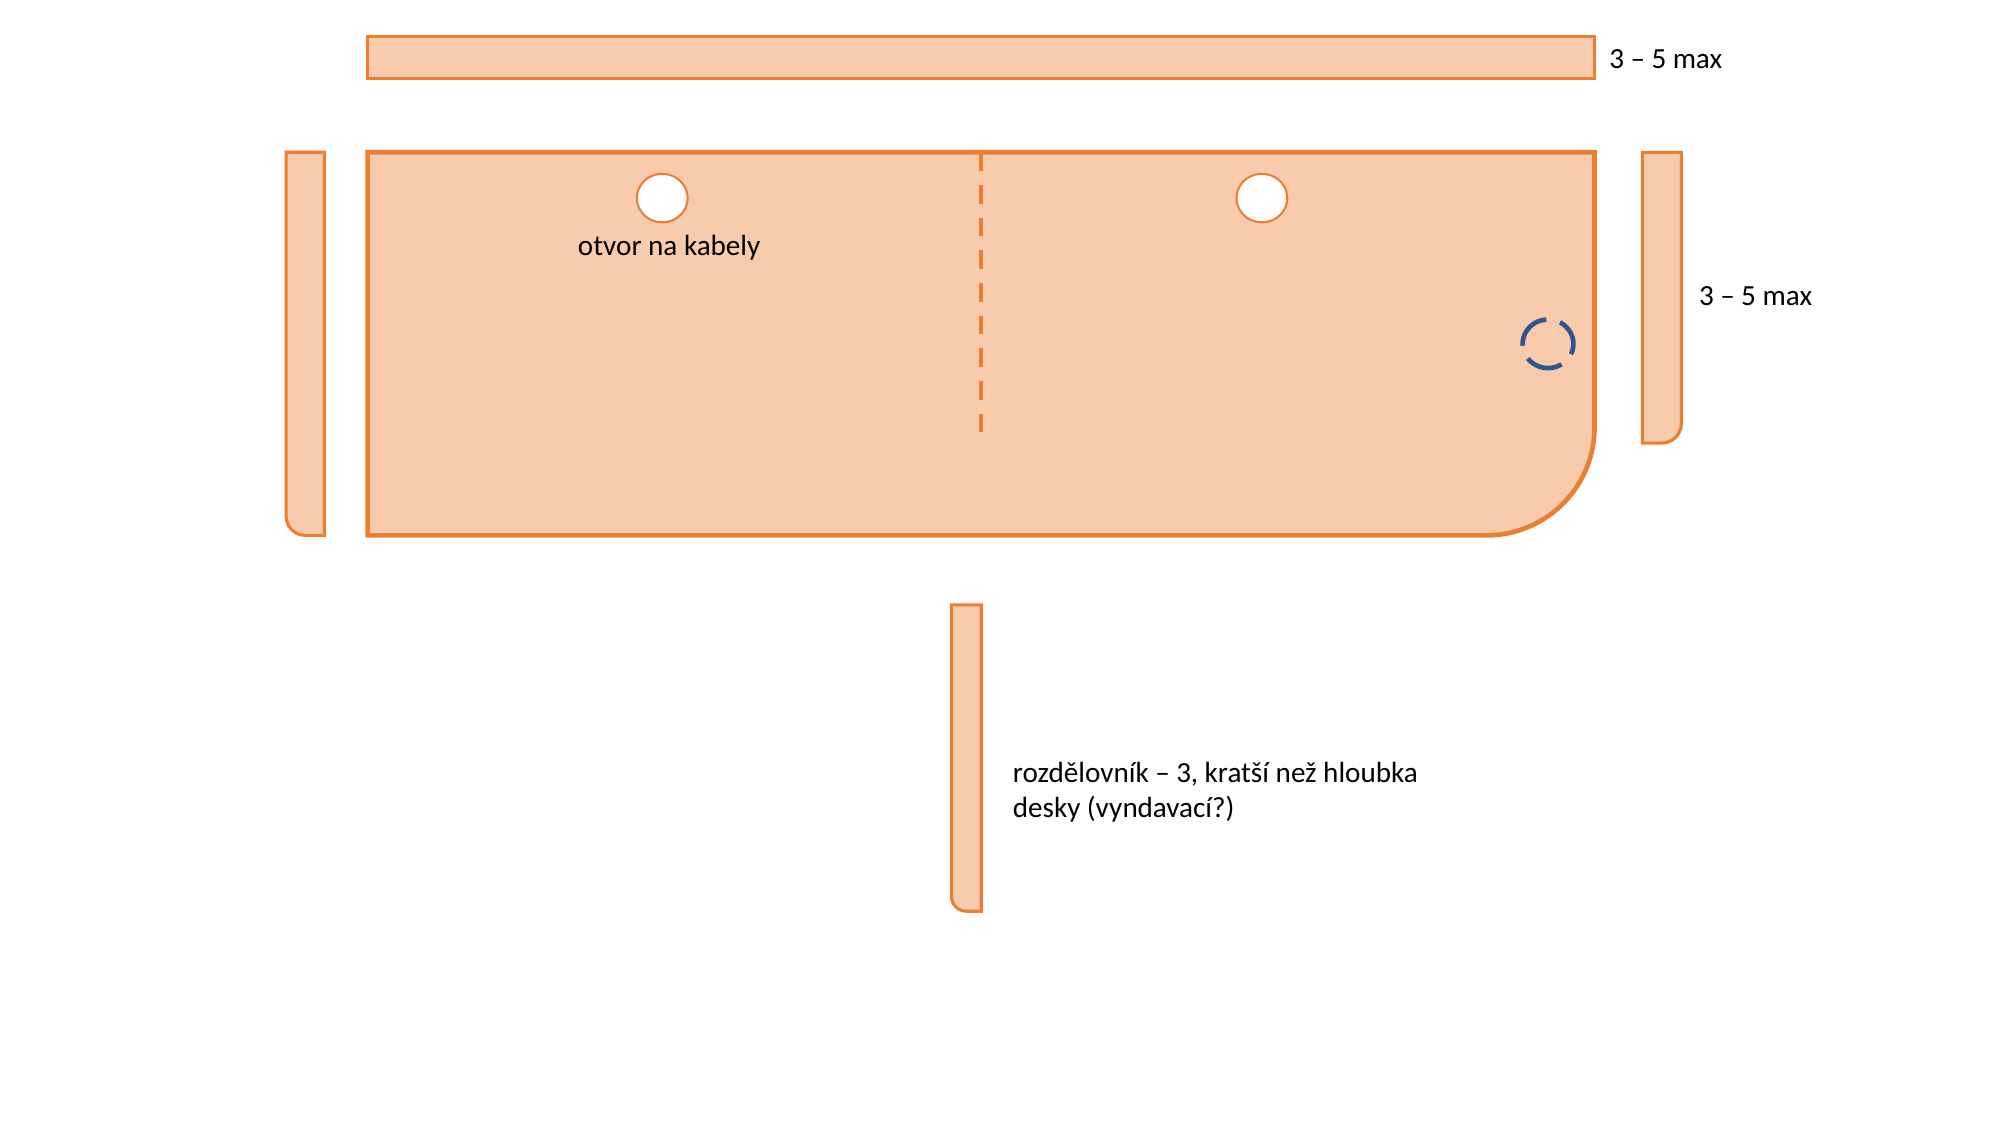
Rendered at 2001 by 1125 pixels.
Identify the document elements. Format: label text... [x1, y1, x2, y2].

text_box 3 – 5 max [1594, 32, 1742, 82]
text_box [635, 172, 689, 218]
text_box [950, 603, 983, 913]
text_box [285, 151, 326, 537]
text_box [366, 151, 1596, 537]
text_box [1641, 151, 1683, 445]
text_box [1235, 172, 1289, 224]
text_box 3 – 5 max [1684, 269, 1832, 319]
text_box [367, 36, 1594, 79]
text_box [1521, 318, 1575, 370]
text_box rozdělovník – 3, kratší než hloubka desky (vyndavací?) [998, 746, 1475, 831]
text_box otvor na kabely [563, 218, 813, 269]
